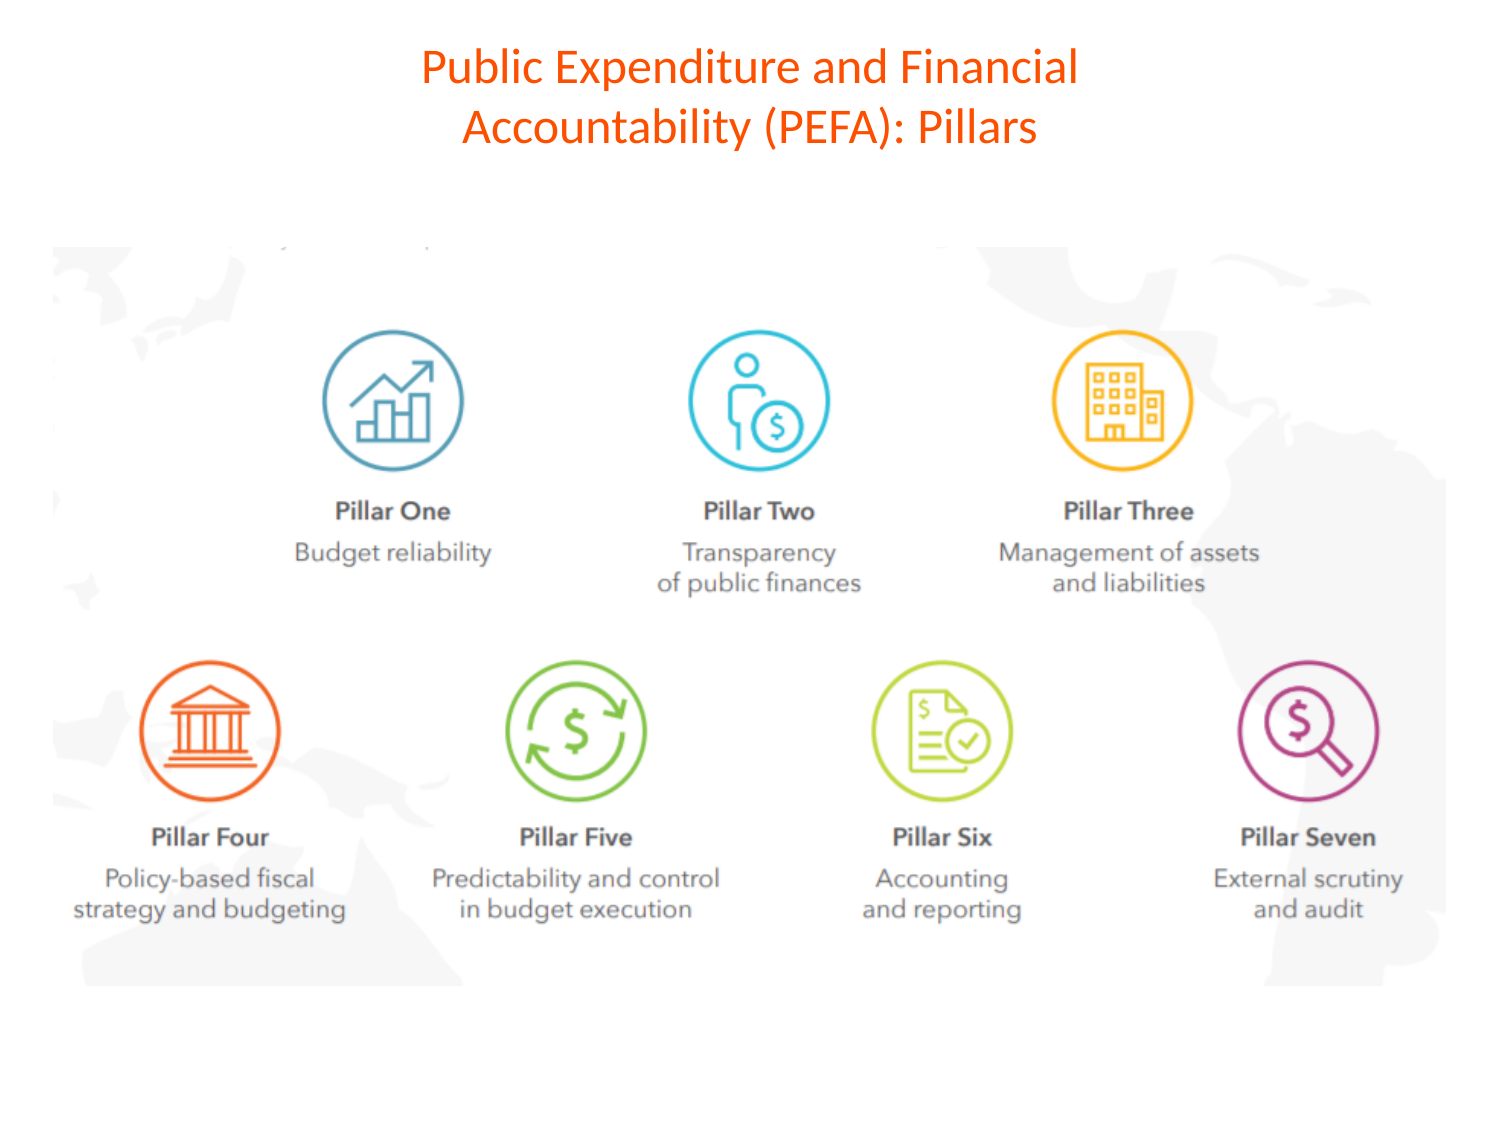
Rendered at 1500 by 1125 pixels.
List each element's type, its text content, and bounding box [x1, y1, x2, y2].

text_box Public Expenditure and Financial Accountability (PEFA): Pillars [282, 25, 1218, 161]
picture [53, 246, 1447, 987]
